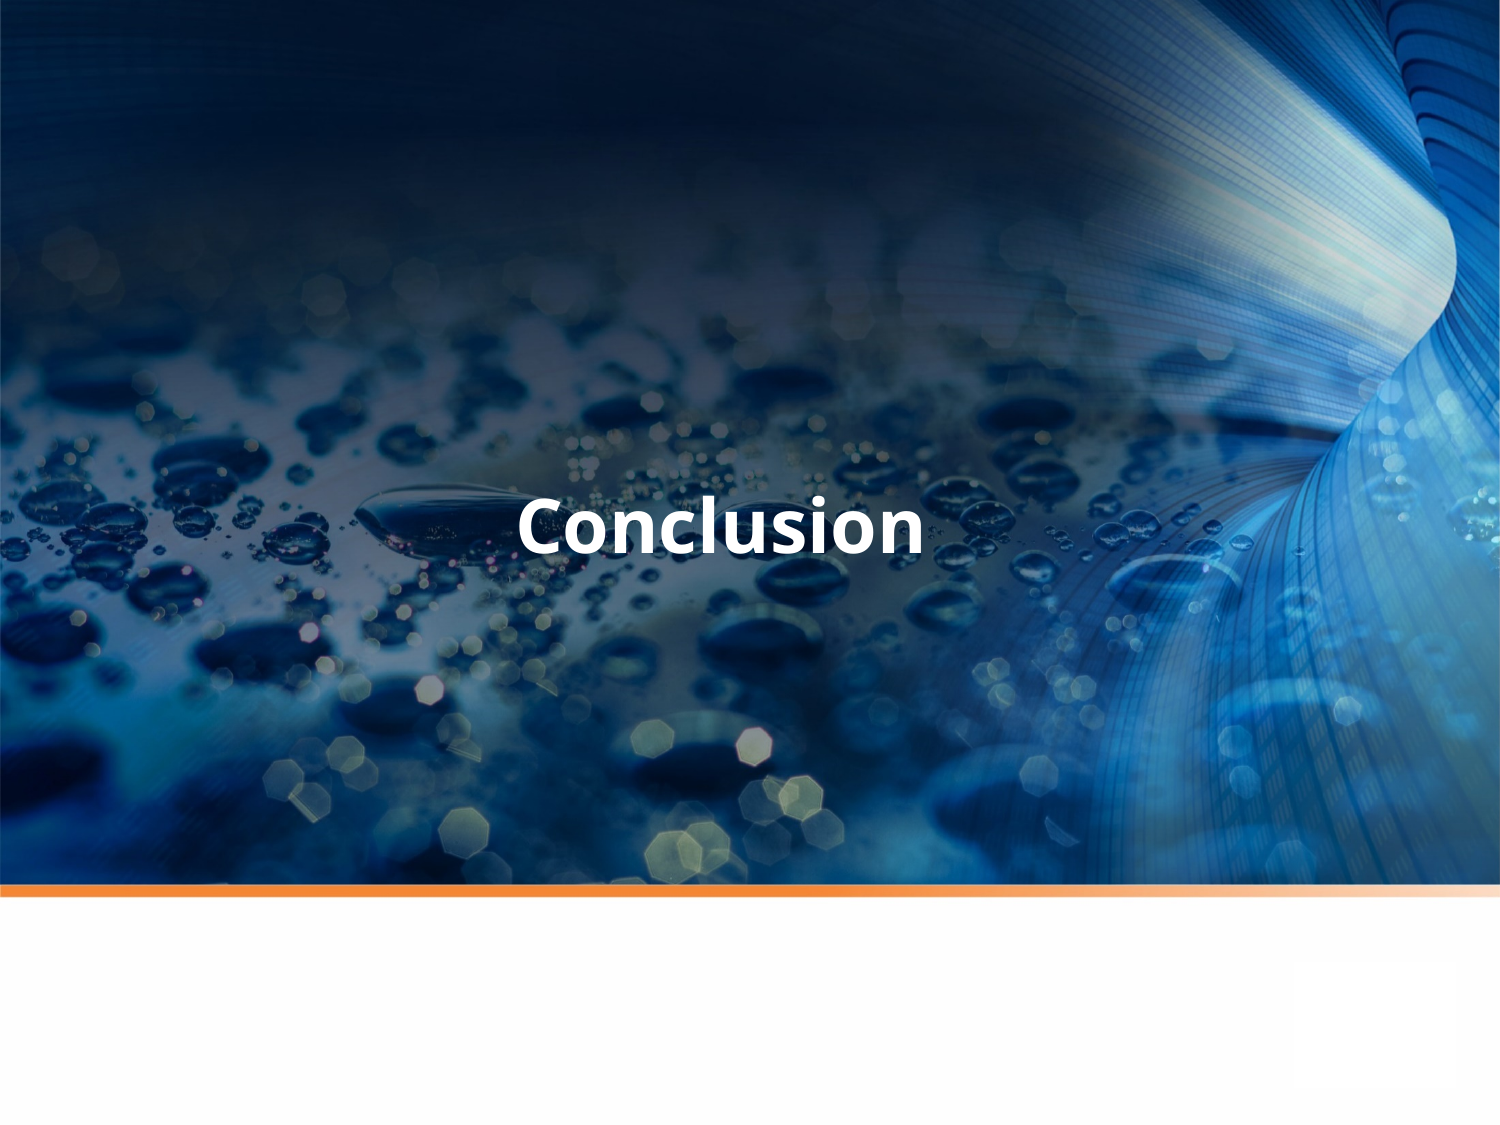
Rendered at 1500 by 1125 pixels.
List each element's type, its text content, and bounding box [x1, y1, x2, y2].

picture [0, 0, 1500, 1125]
title Conclusion [112, 424, 1330, 576]
